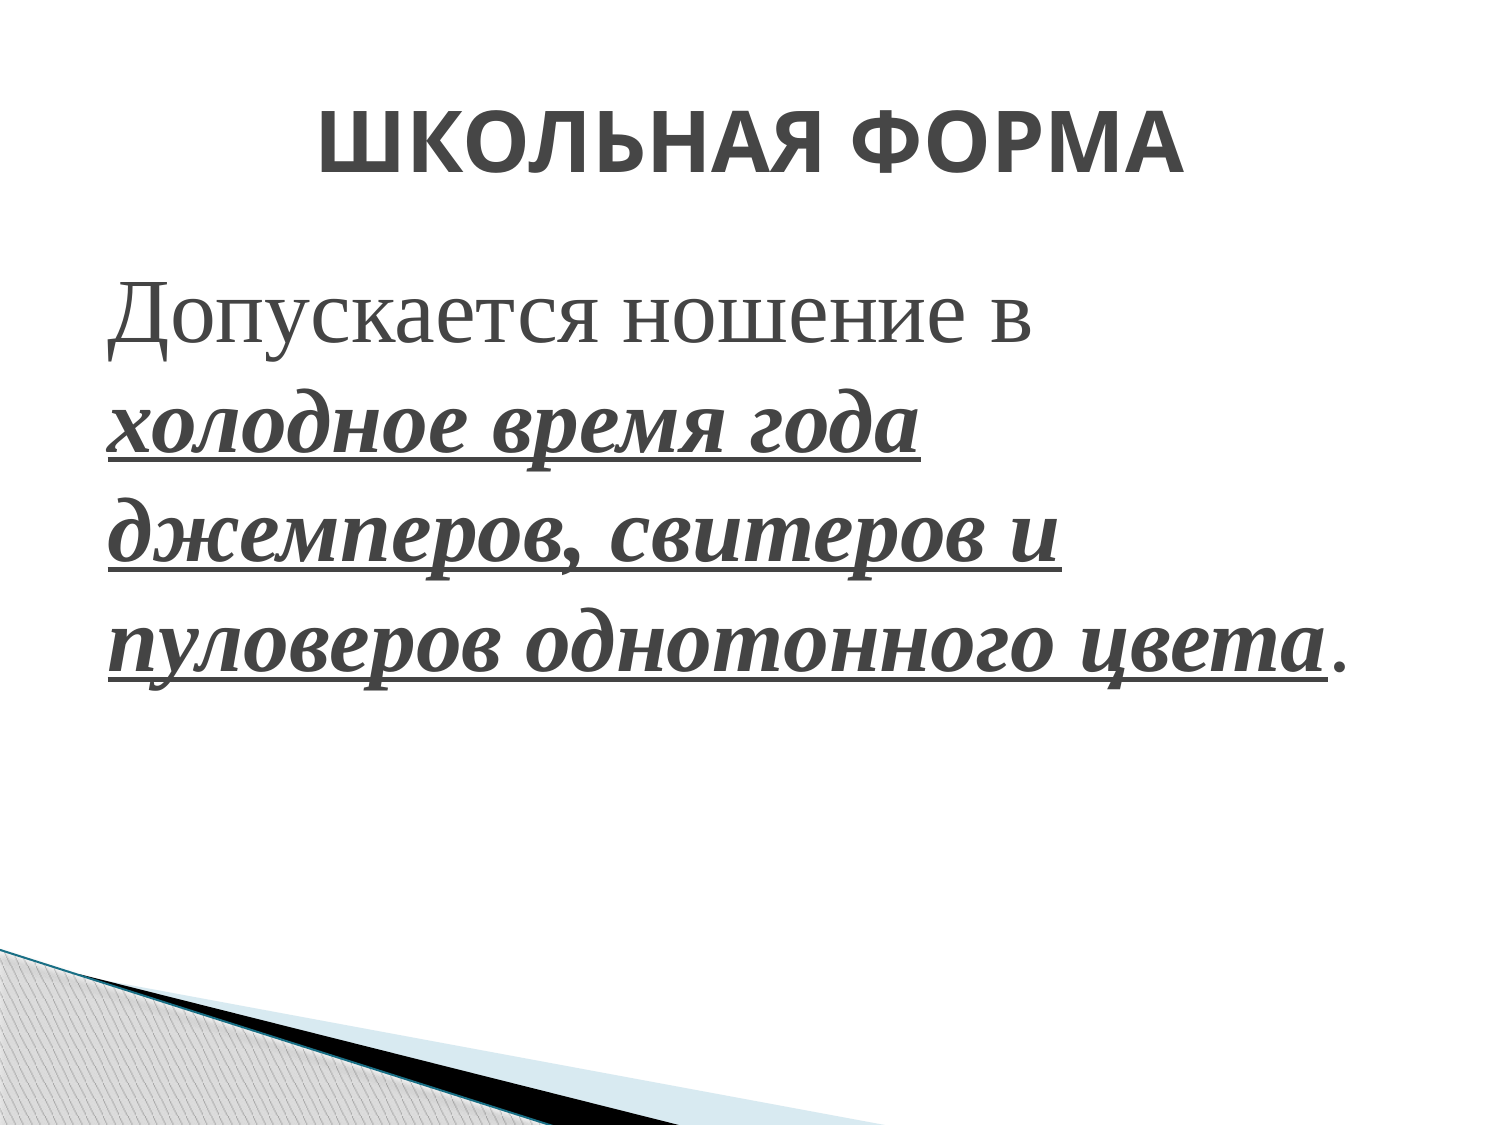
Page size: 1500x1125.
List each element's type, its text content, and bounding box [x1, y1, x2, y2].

title ШКОЛЬНАЯ ФОРМА [75, 45, 1425, 233]
list Допускается ношение в холодное время года джемперов, свитеров и пуловеров однотонного цвета. [75, 243, 1425, 986]
